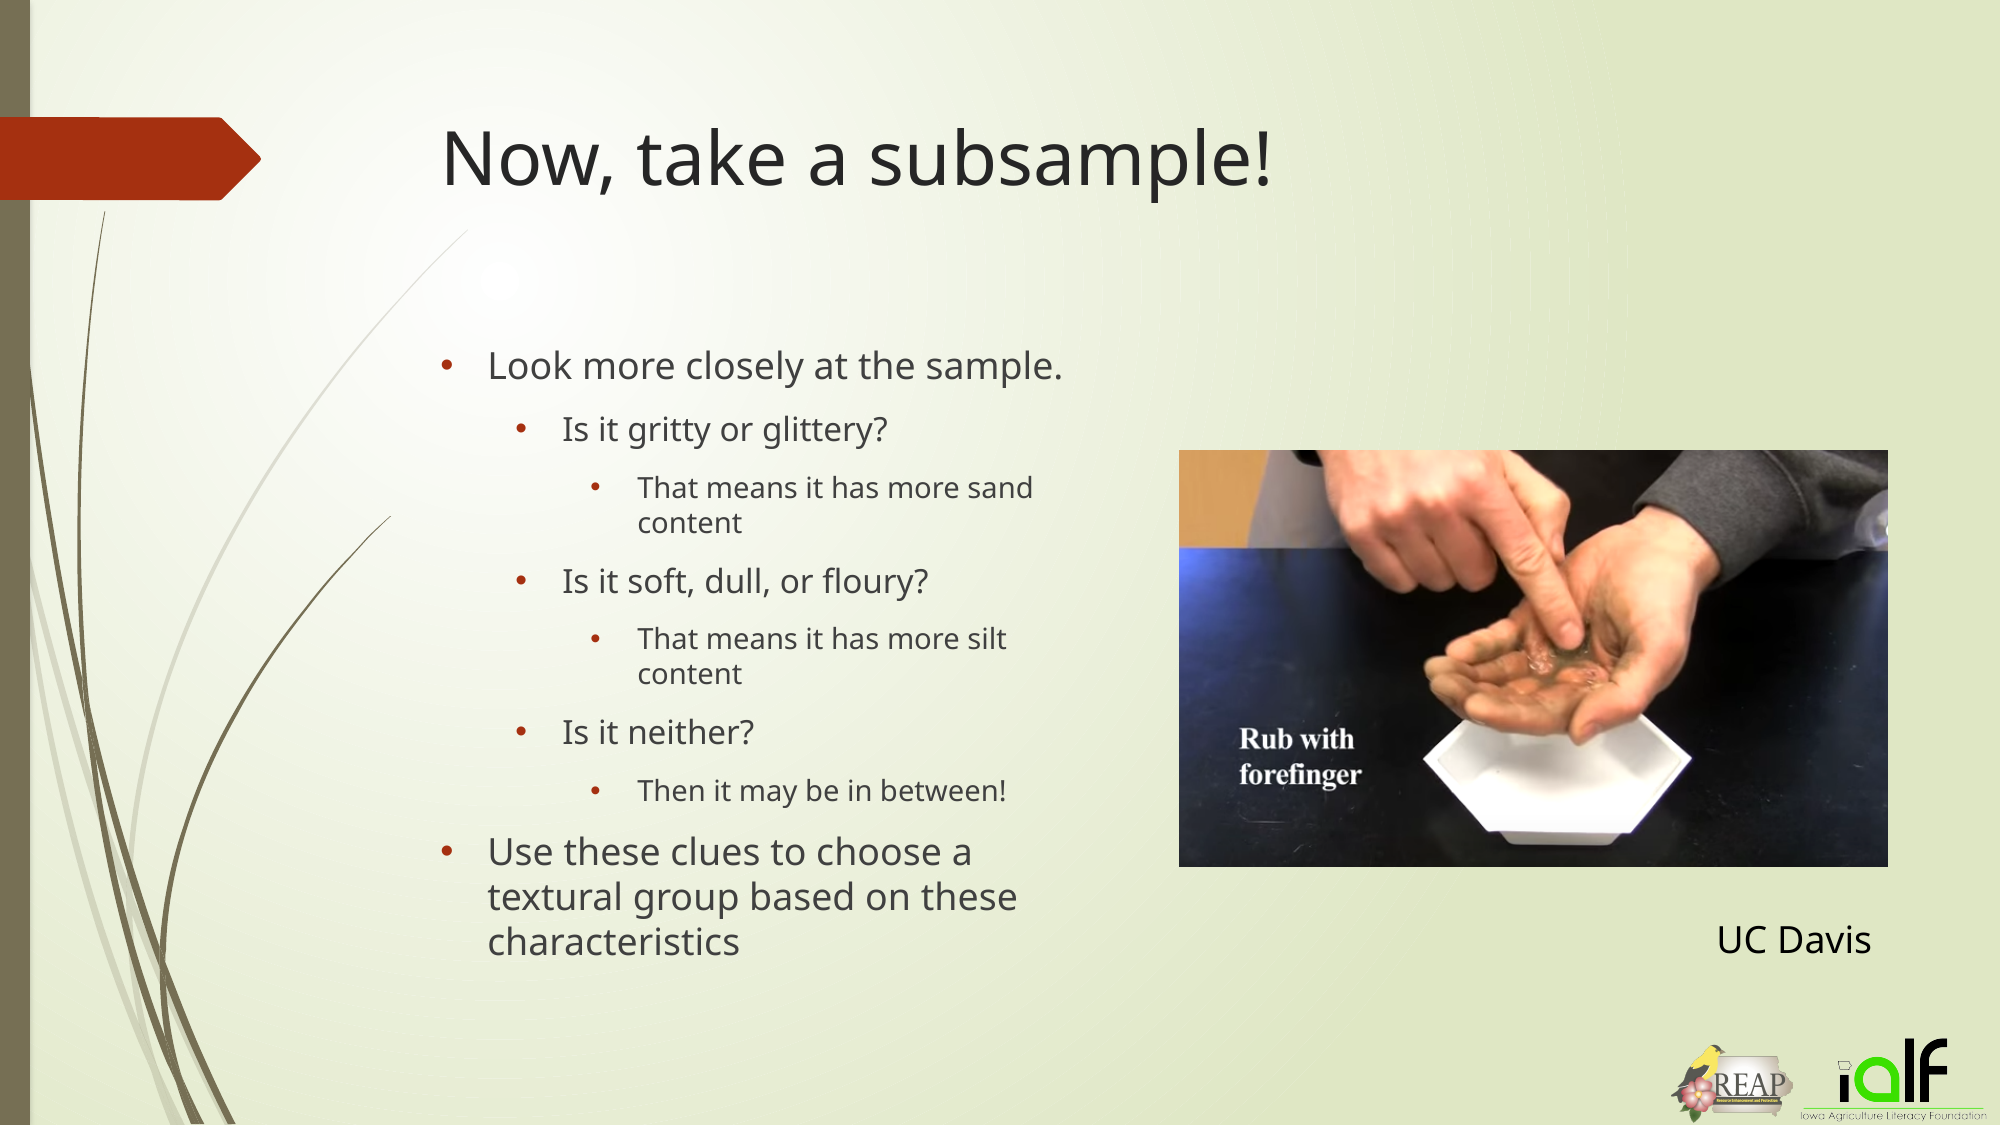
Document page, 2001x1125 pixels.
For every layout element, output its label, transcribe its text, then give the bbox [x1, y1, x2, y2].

list Look more closely at the sample. Is it gritty or glittery? That means it has more sand content Is it soft, dull, or floury? That means it has more silt content Is it neither? Then it may be in between! Use these clues to choose a textural group based on these characteristics [425, 334, 1133, 983]
title Now, take a subsample! [425, 102, 1888, 313]
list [1179, 450, 1888, 867]
picture [1663, 1016, 1987, 1125]
text_box UC Davis [1290, 909, 1888, 969]
